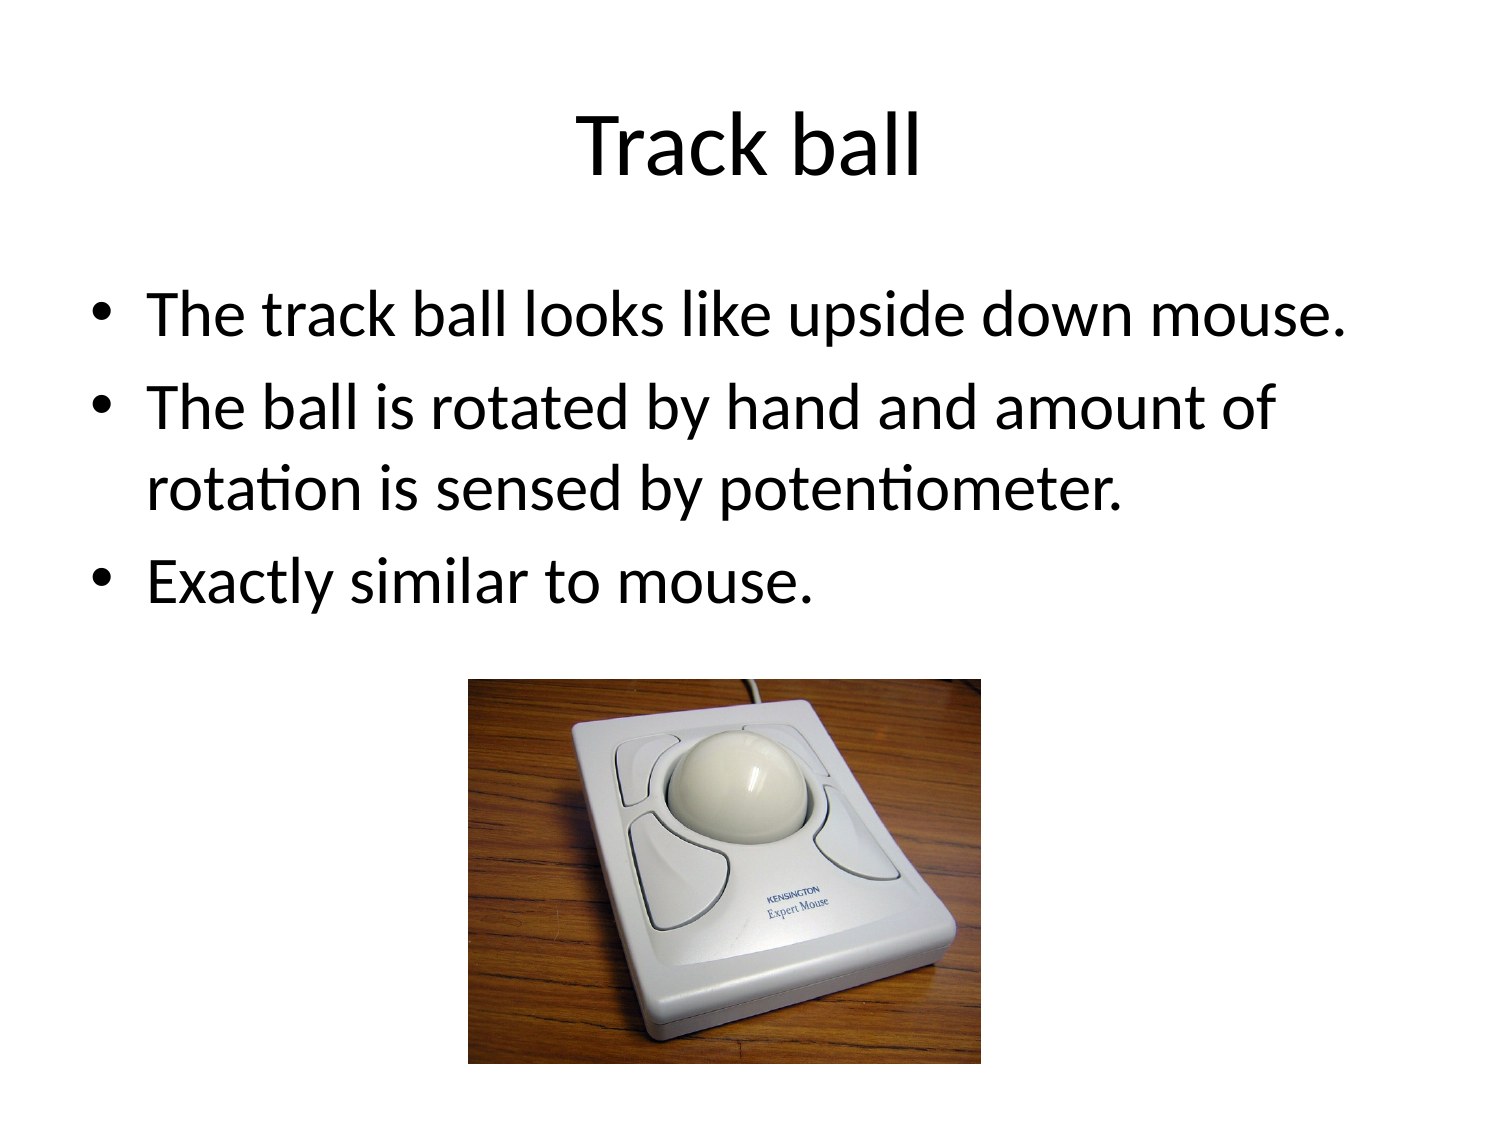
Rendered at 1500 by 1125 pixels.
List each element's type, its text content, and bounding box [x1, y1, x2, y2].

picture [468, 679, 981, 1064]
title Track ball [75, 45, 1425, 233]
list The track ball looks like upside down mouse. The ball is rotated by hand and amount of rotation is sensed by potentiometer. Exactly similar to mouse. [75, 262, 1425, 1005]
